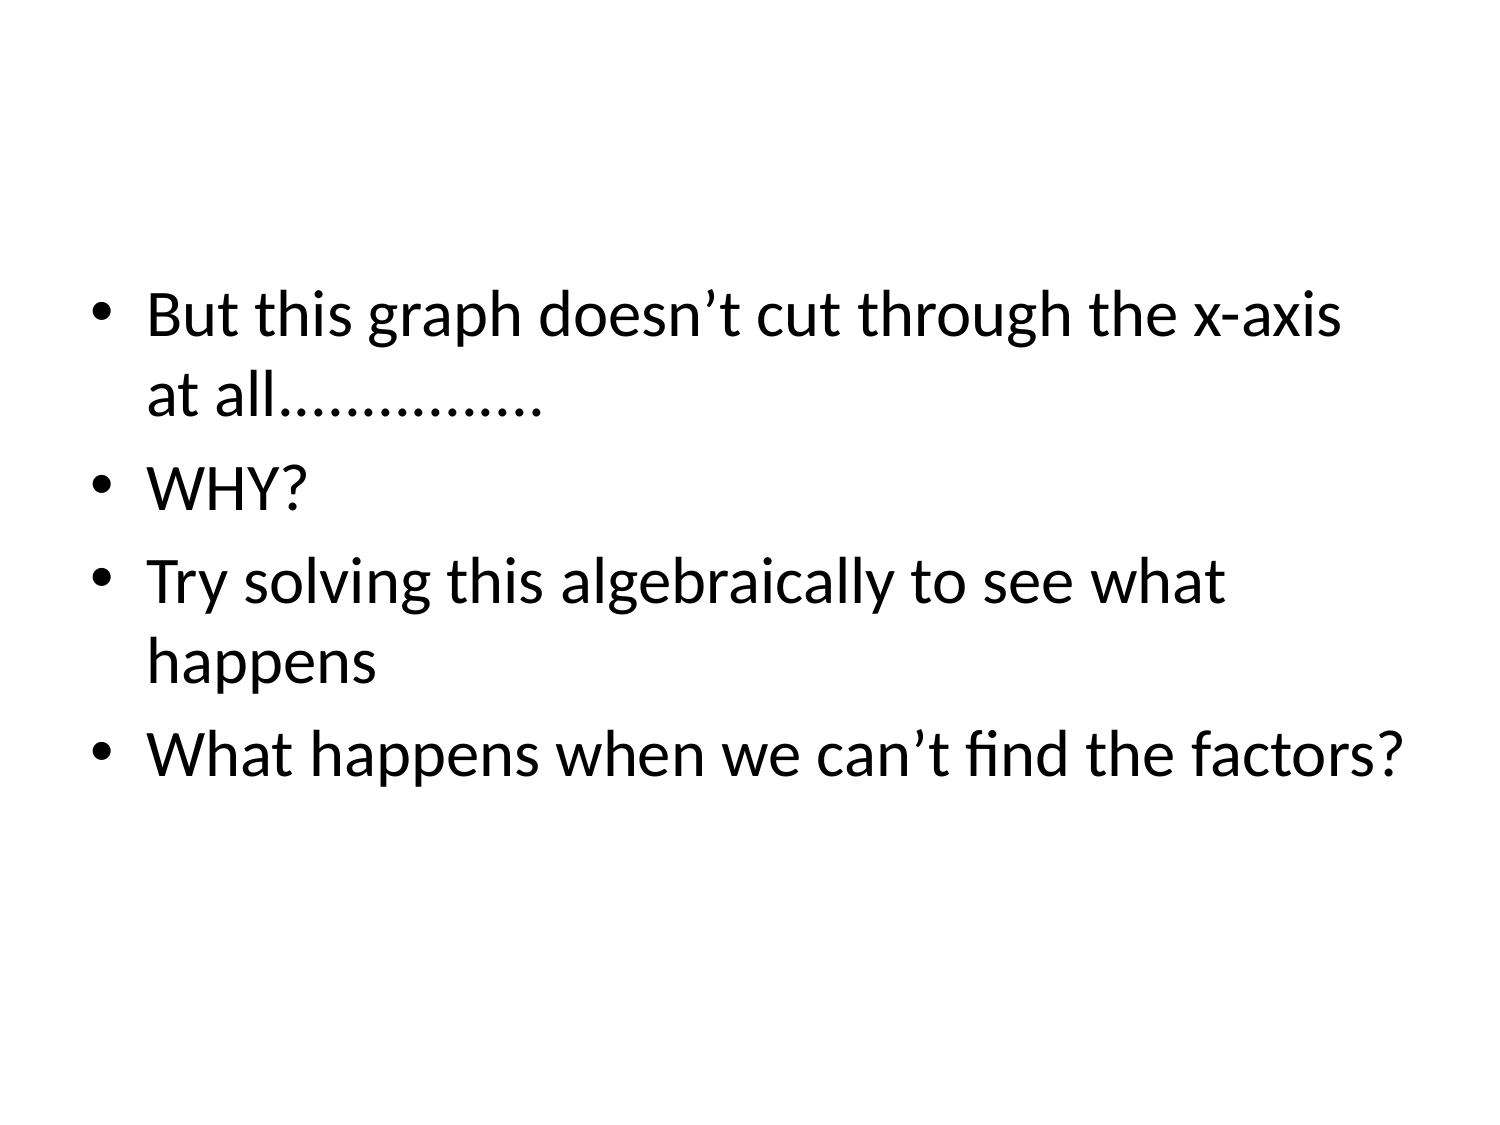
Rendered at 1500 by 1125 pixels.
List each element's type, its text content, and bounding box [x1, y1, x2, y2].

list But this graph doesn’t cut through the x-axis at all................ WHY? Try solving this algebraically to see what happens What happens when we can’t find the factors? [75, 262, 1425, 1005]
